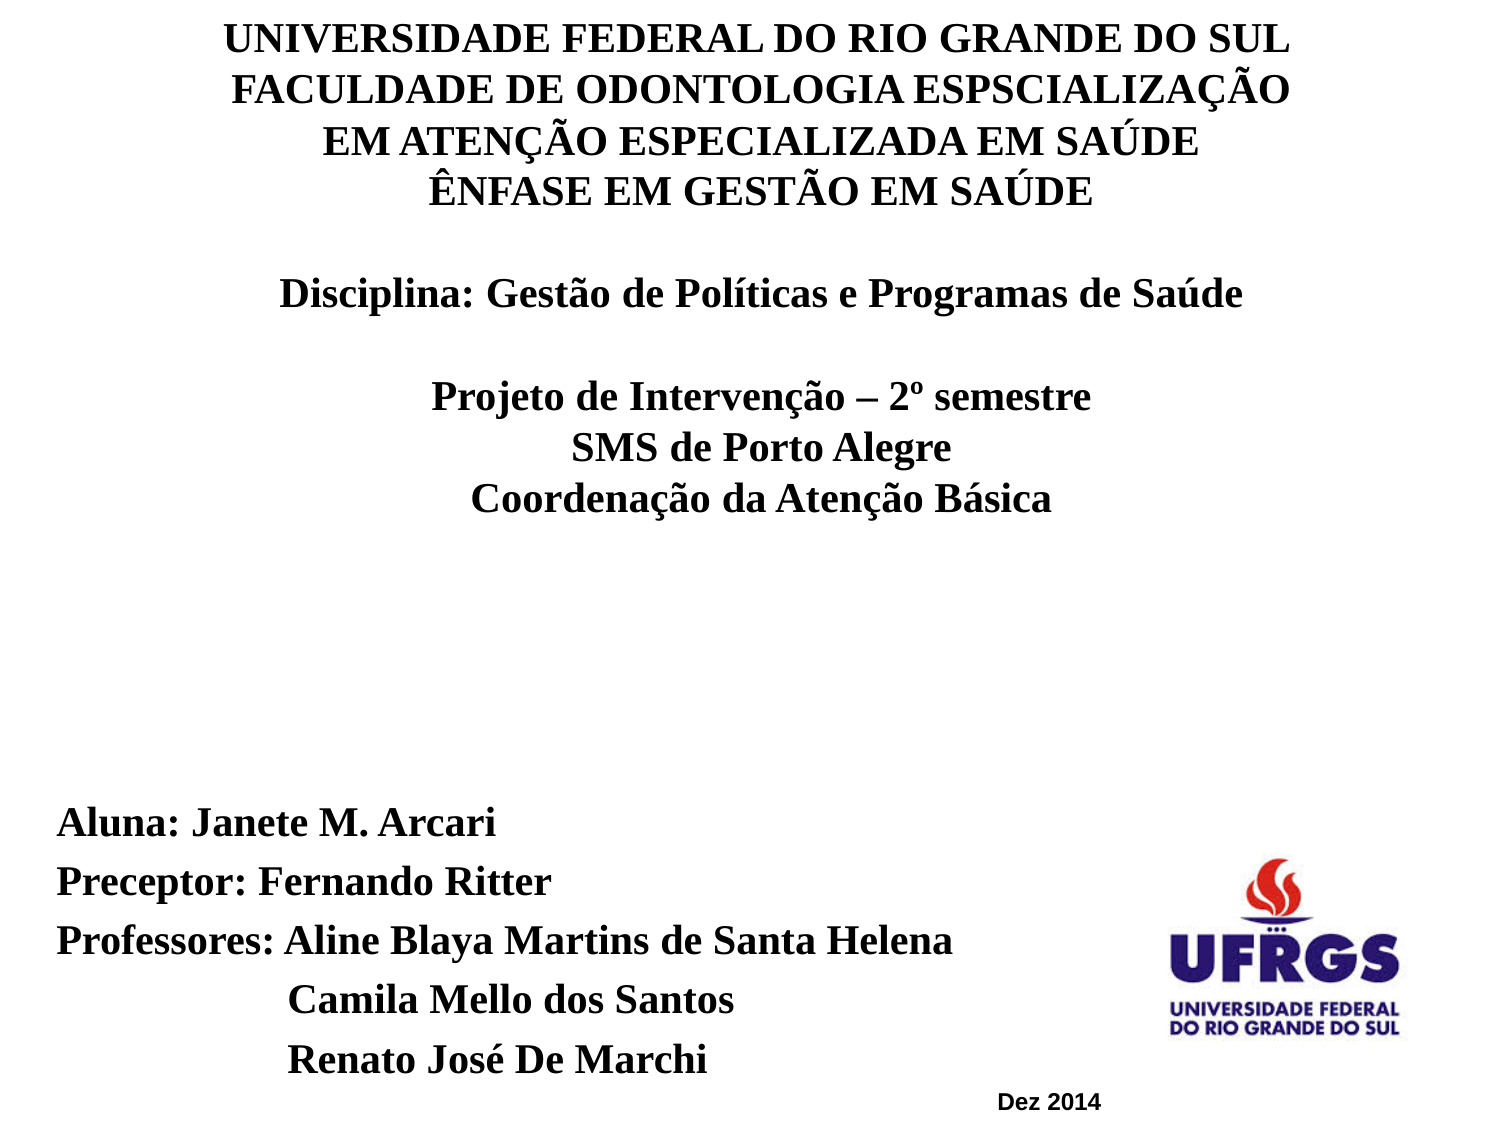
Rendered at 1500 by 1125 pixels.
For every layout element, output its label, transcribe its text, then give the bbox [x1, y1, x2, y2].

picture [1115, 822, 1453, 1075]
subtitle Aluna: Janete M. Arcari Preceptor: Fernando Ritter Professores: Aline Blaya Martins de Santa Helena Camila Mello dos Santos Renato José De Marchi Dez 2014 [41, 786, 1117, 1125]
title UNIVERSIDADE FEDERAL DO RIO GRANDE DO SUL FACULDADE DE ODONTOLOGIA ESPSCIALIZAÇÃO EM ATENÇÃO ESPECIALIZADA EM SAÚDE ÊNFASE EM GESTÃO EM SAÚDE Disciplina: Gestão de Políticas e Programas de Saúde Projeto de Intervenção – 2º semestre SMS de Porto Alegre Coordenação da Atenção Básica [123, 0, 1399, 634]
